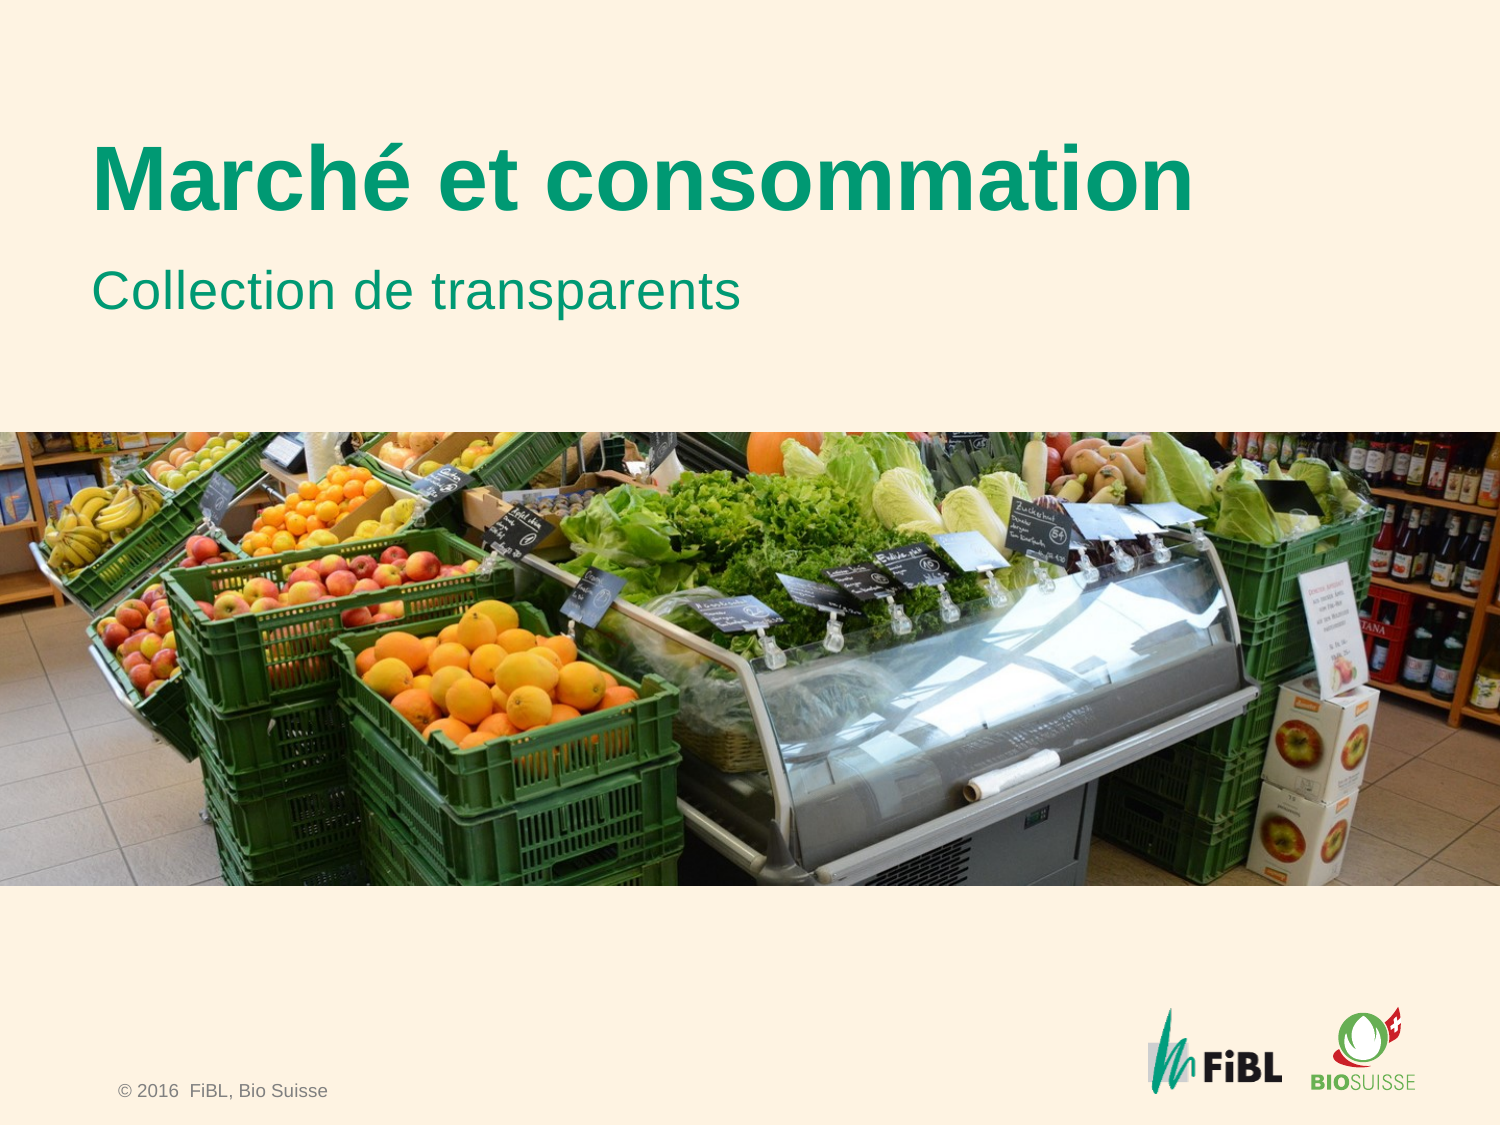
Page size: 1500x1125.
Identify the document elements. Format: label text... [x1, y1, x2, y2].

subtitle Collection de transparents [76, 255, 1412, 380]
title Marché et consommation [76, 124, 1412, 238]
picture [0, 432, 1500, 886]
picture [1148, 1007, 1282, 1094]
